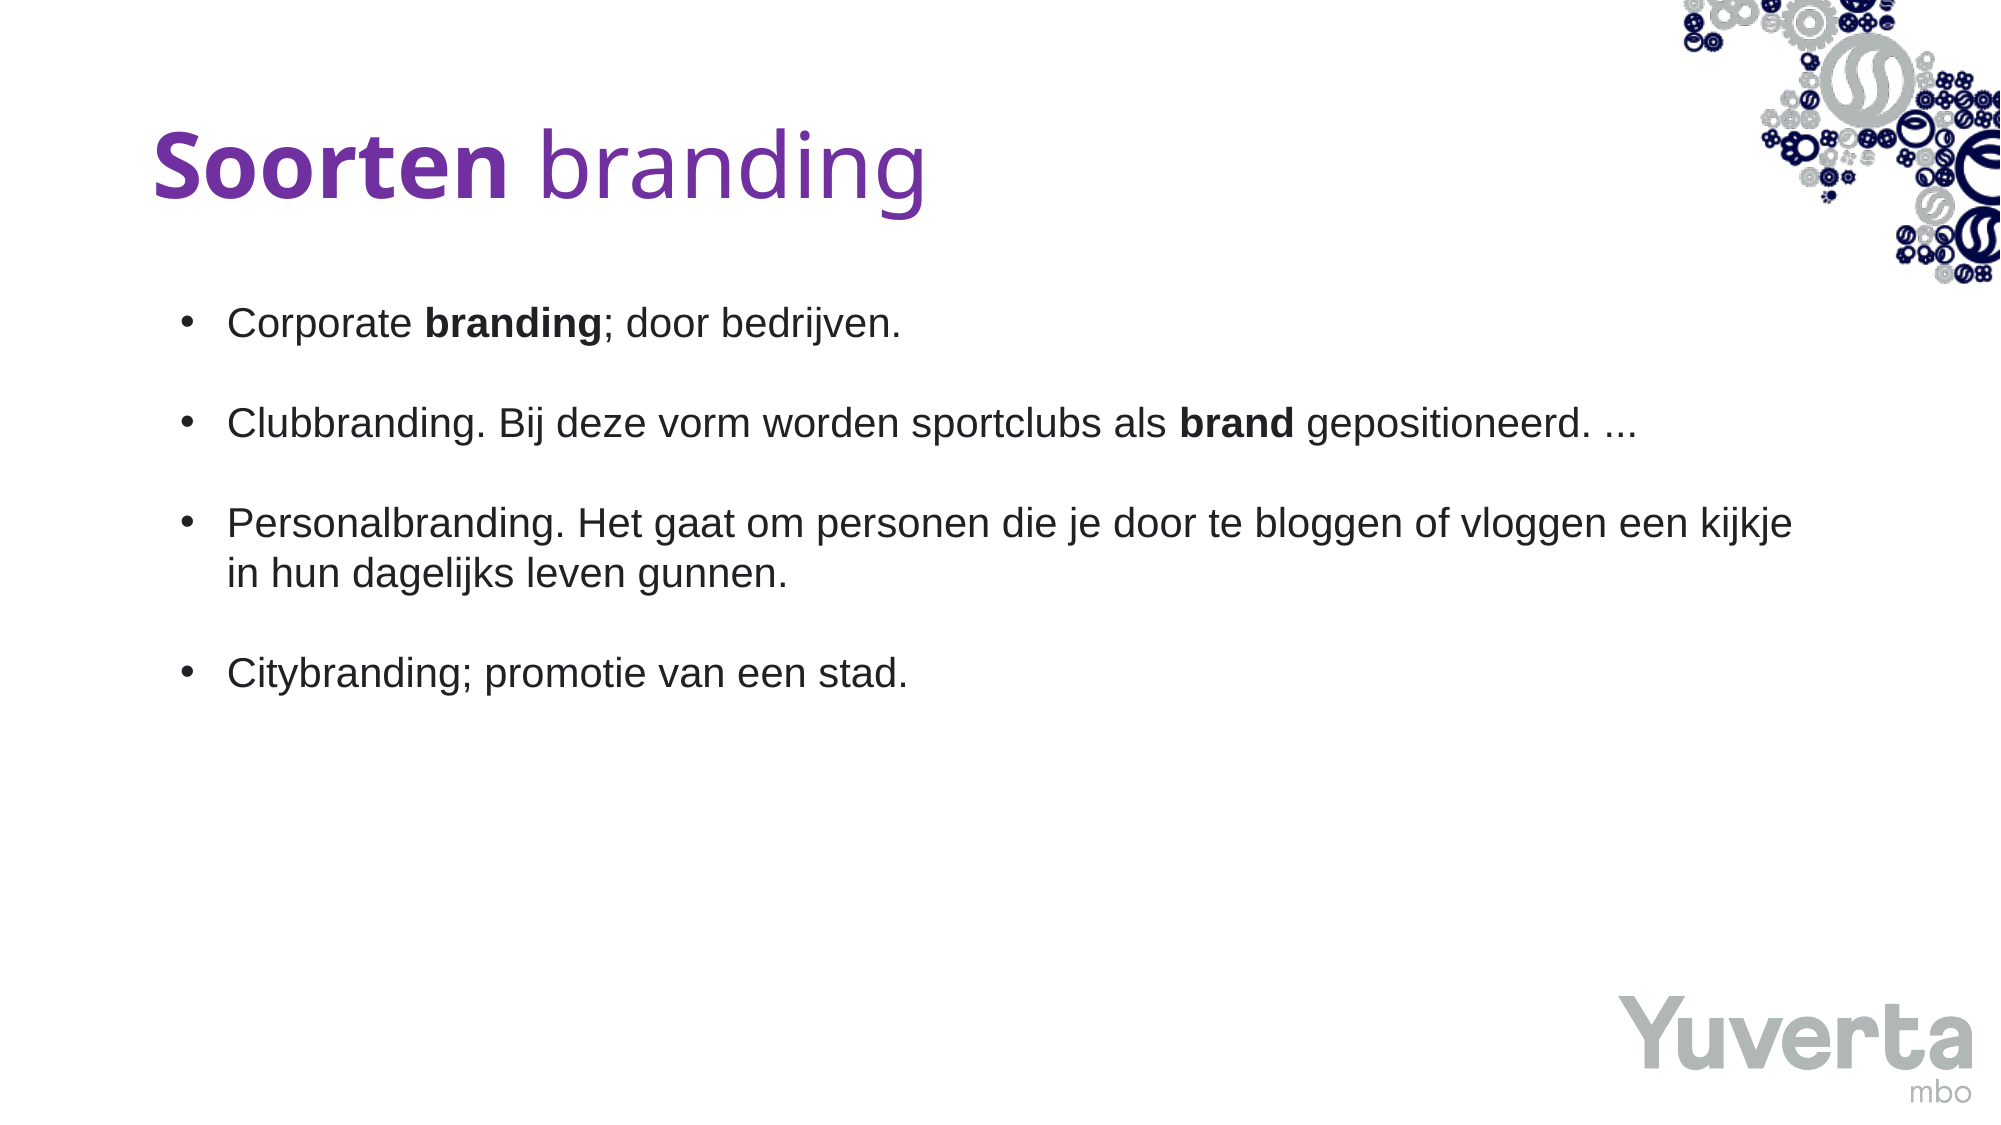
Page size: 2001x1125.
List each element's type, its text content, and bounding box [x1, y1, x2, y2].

title Soorten branding [137, 59, 1863, 278]
text_box Corporate branding; door bedrijven. Clubbranding. Bij deze vorm worden sportclubs als brand gepositioneerd. ... Personalbranding. Het gaat om personen die je door te bloggen of vloggen een kijkje in hun dagelijks leven gunnen. Citybranding; promotie van een stad. [165, 288, 1811, 704]
picture [0, 0, 2000, 1125]
